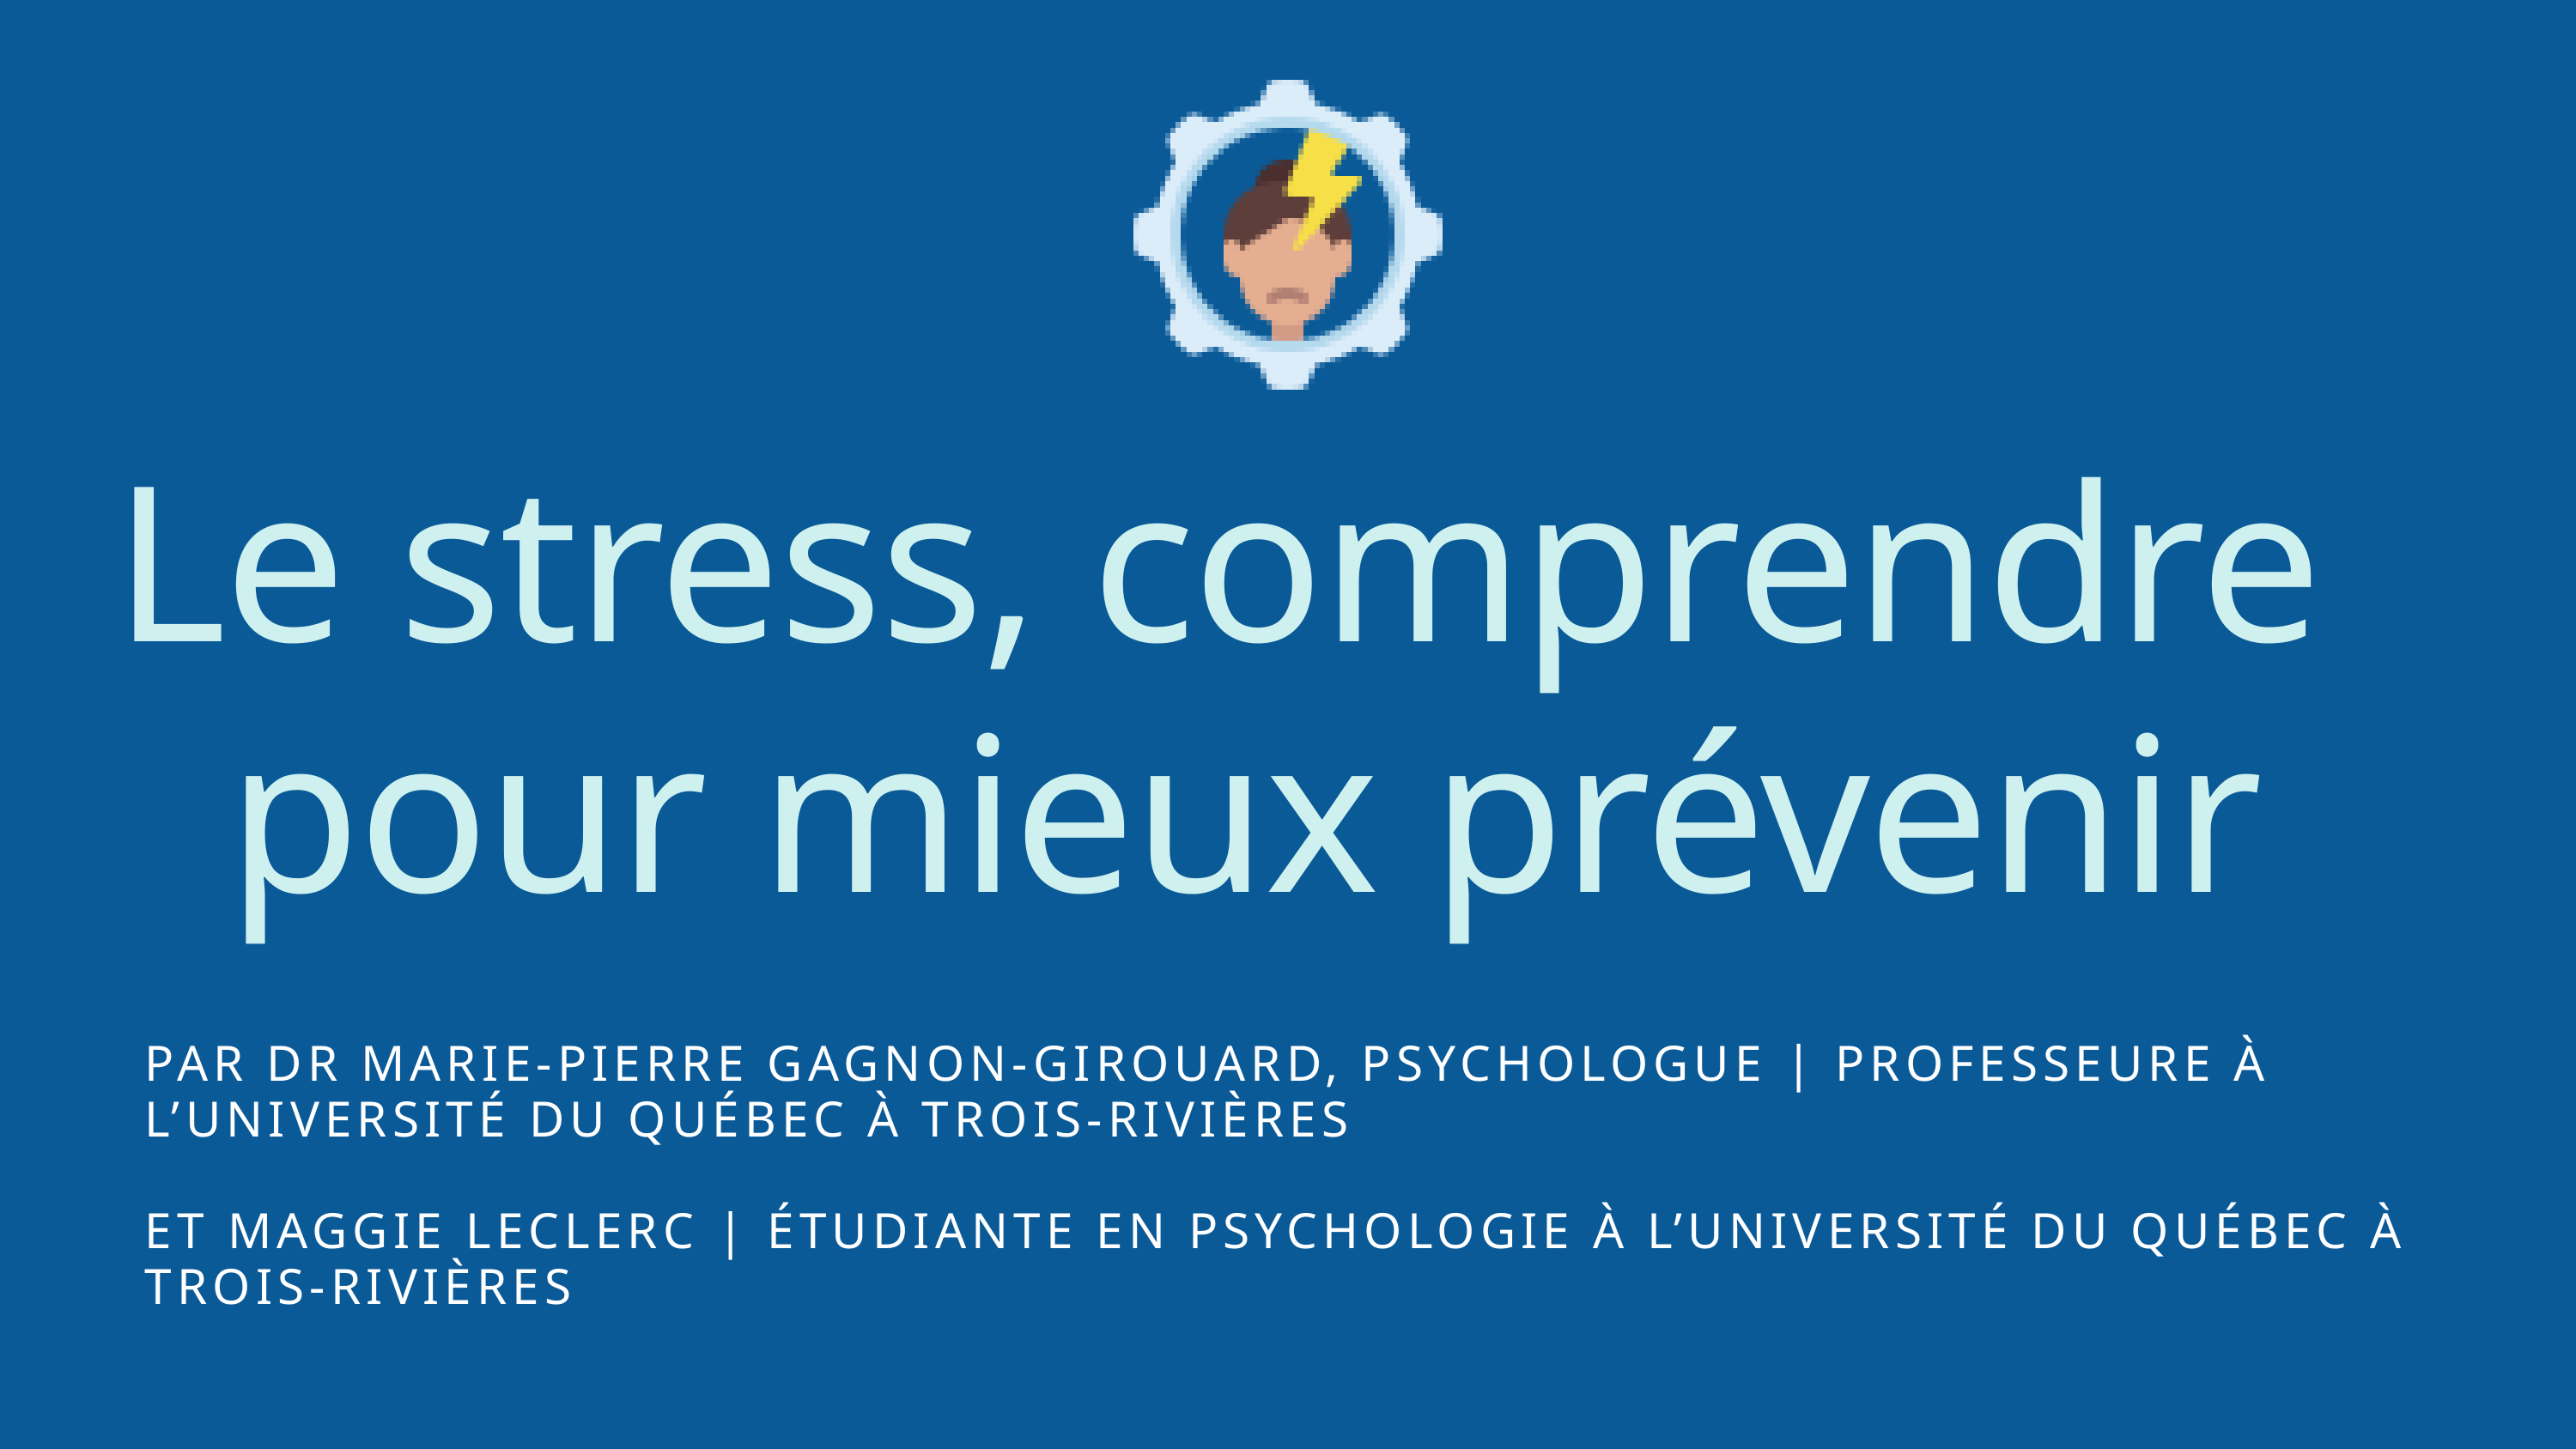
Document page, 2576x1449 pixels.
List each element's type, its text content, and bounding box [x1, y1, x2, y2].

picture [1133, 80, 1443, 390]
text_box PAR DR MARIE-PIERRE GAGNON-GIROUARD, PSYCHOLOGUE | PROFESSEURE À L’UNIVERSITÉ DU QUÉBEC À TROIS-RIVIÈRES ET MAGGIE LECLERC | ÉTUDIANTE EN PSYCHOLOGIE À L’UNIVERSITÉ DU QUÉBEC À TROIS-RIVIÈRES [144, 1035, 2432, 1315]
text_box Le stress, comprendre pour mieux prévenir [101, 434, 2389, 936]
